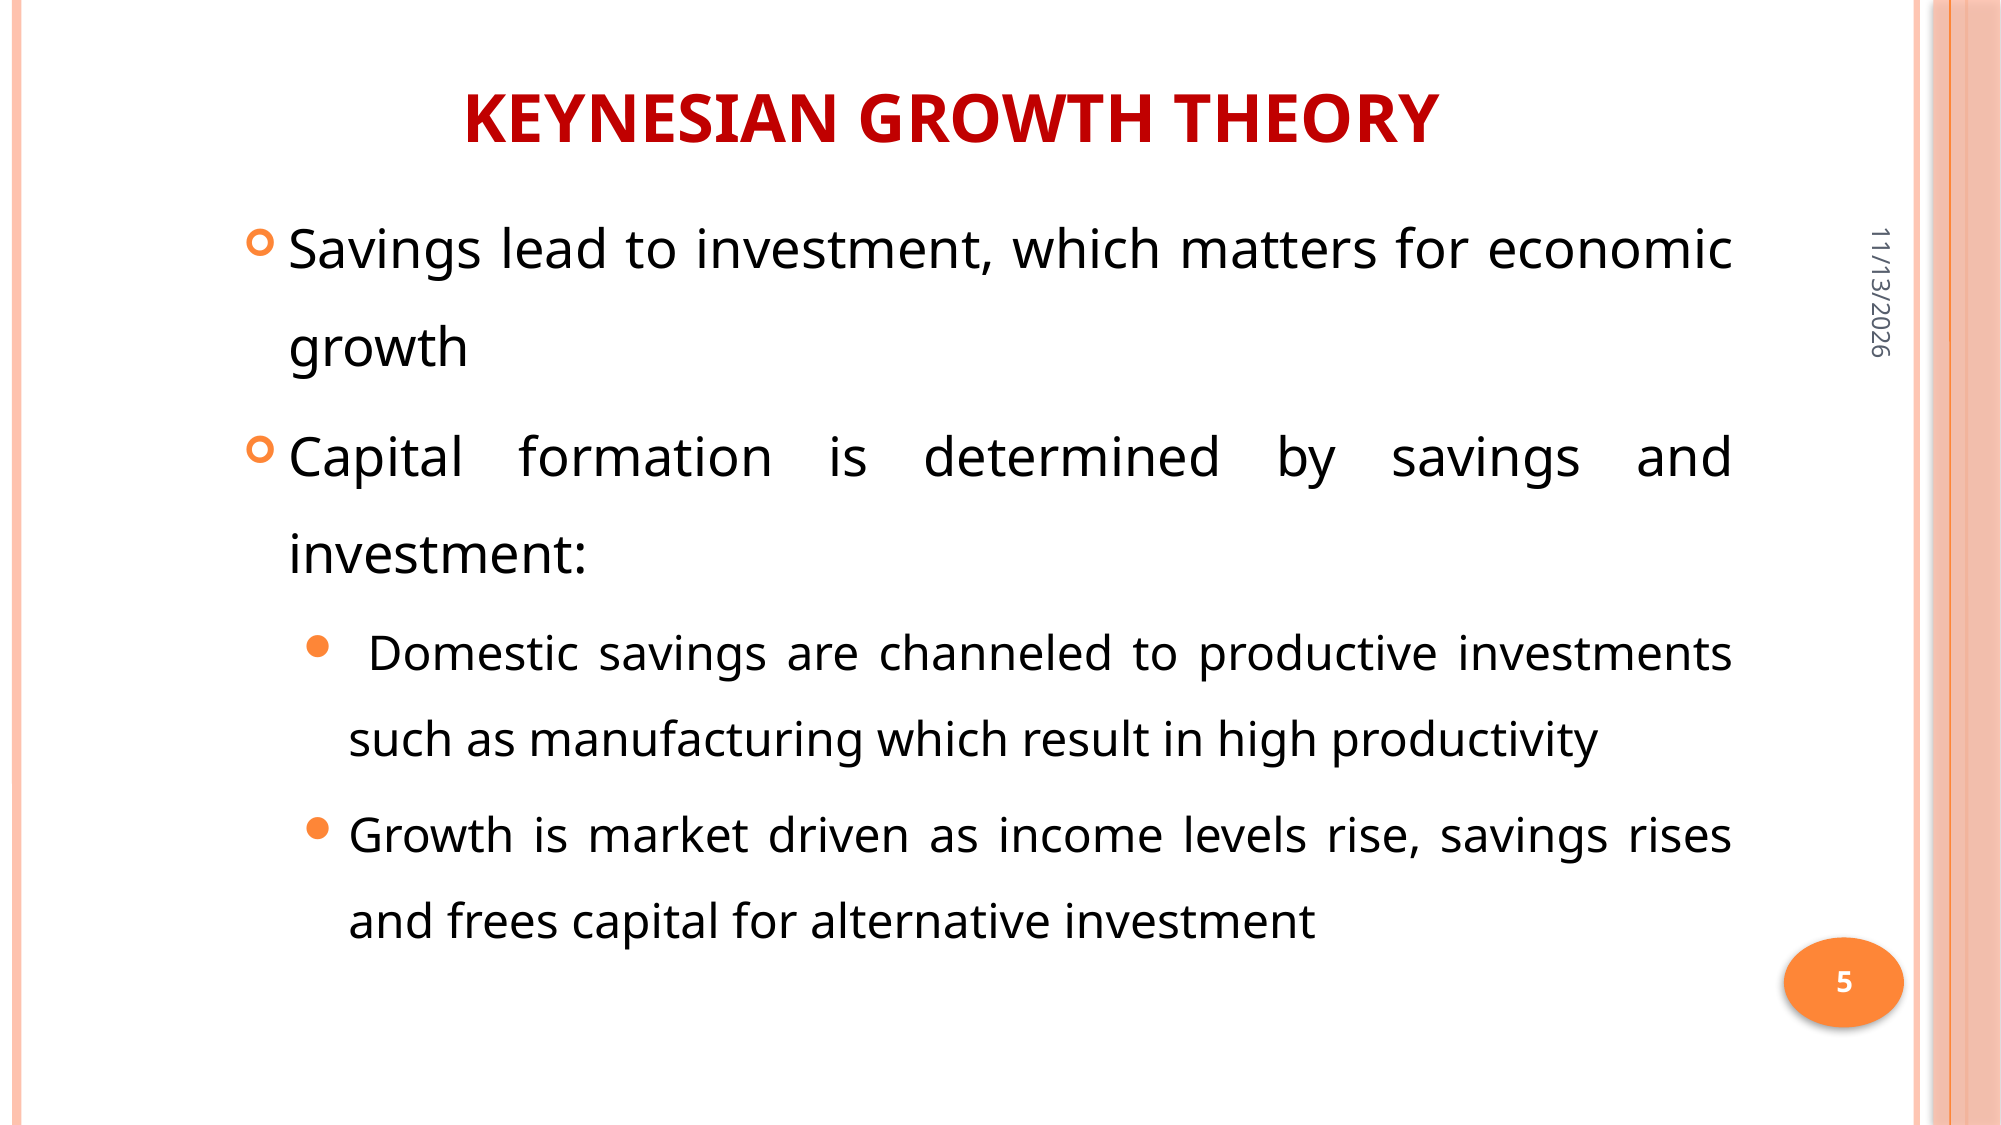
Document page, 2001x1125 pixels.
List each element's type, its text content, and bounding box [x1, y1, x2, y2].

slide_number 5 [1777, 940, 1912, 1027]
slide_number 14-Jul-20 [1838, 43, 1923, 374]
title Keynesian growth theory [276, 43, 1627, 174]
list Savings lead to investment, which matters for economic growth Capital formation is determined by savings and investment: Domestic savings are channeled to productive investments such as manufacturing which result in high productivity Growth is market driven as income levels rise, savings rises and frees capital for alternative investment [228, 174, 1750, 1061]
